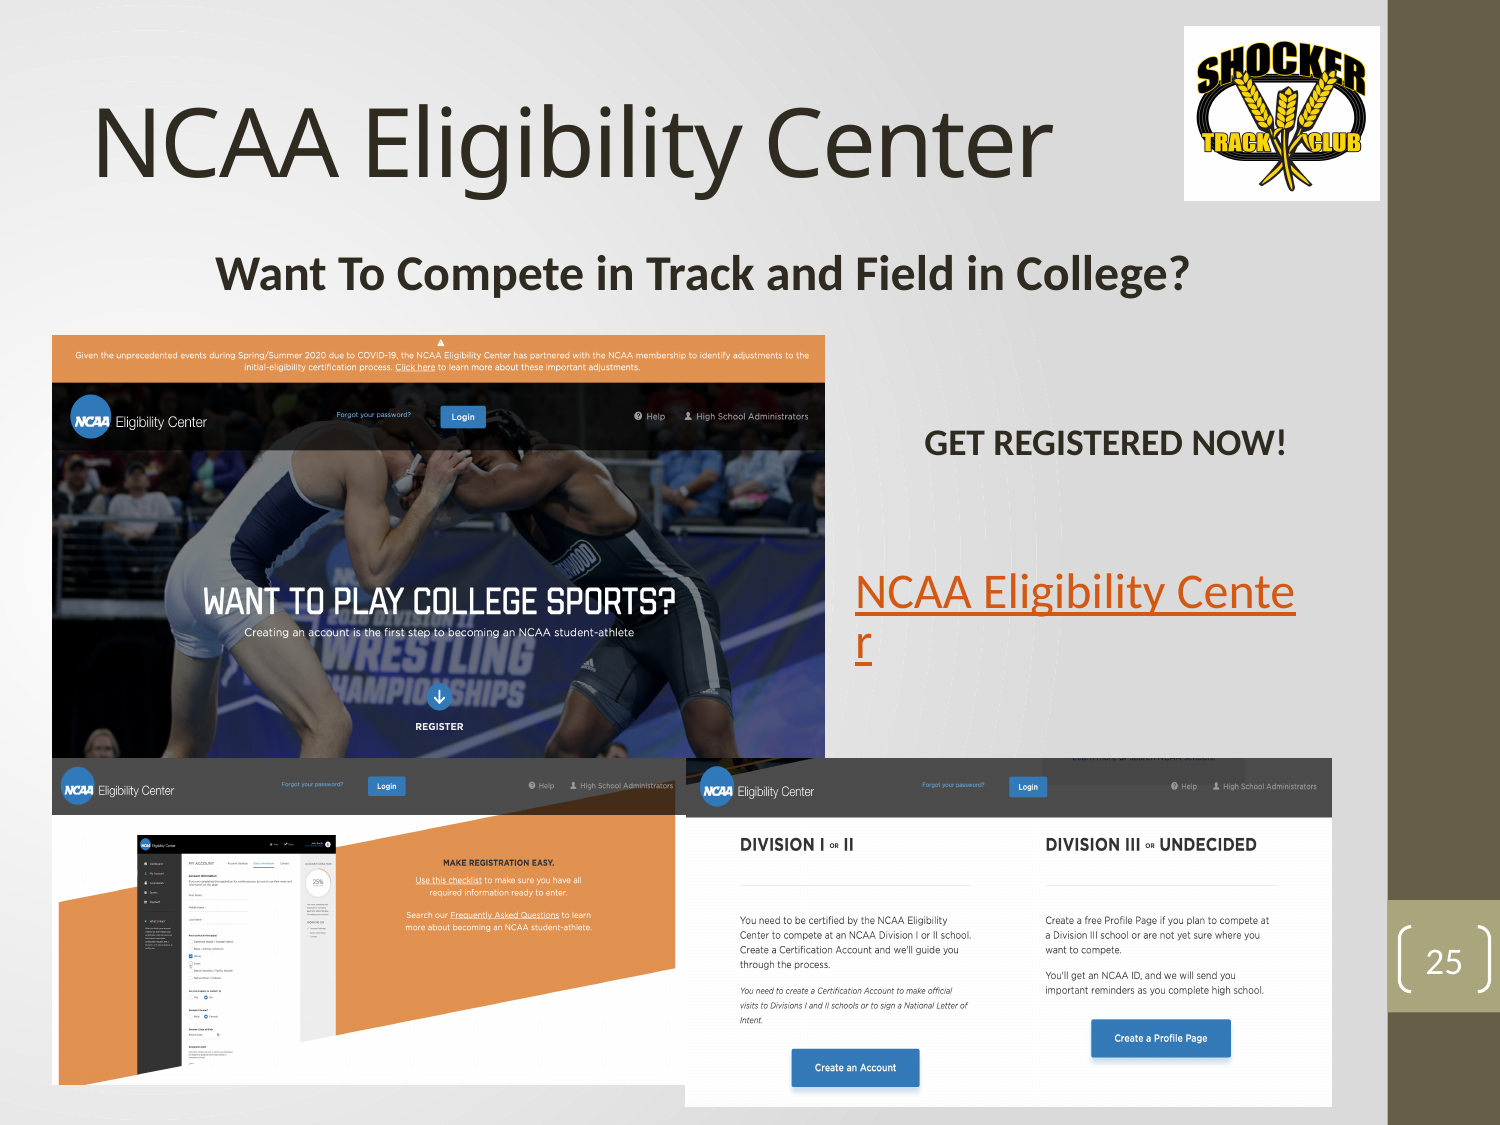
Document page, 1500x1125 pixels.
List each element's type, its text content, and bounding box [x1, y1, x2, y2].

text_box NCAA Eligibility Center [840, 491, 1325, 687]
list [51, 334, 825, 756]
slide_number 25 [1397, 925, 1492, 994]
title NCAA Eligibility Center [75, 45, 1325, 232]
text_box Want To Compete in Track and Field in College? [75, 232, 1332, 308]
picture [1184, 25, 1380, 202]
text_box GET REGISTERED NOW! [887, 410, 1325, 470]
picture [51, 758, 1332, 1107]
